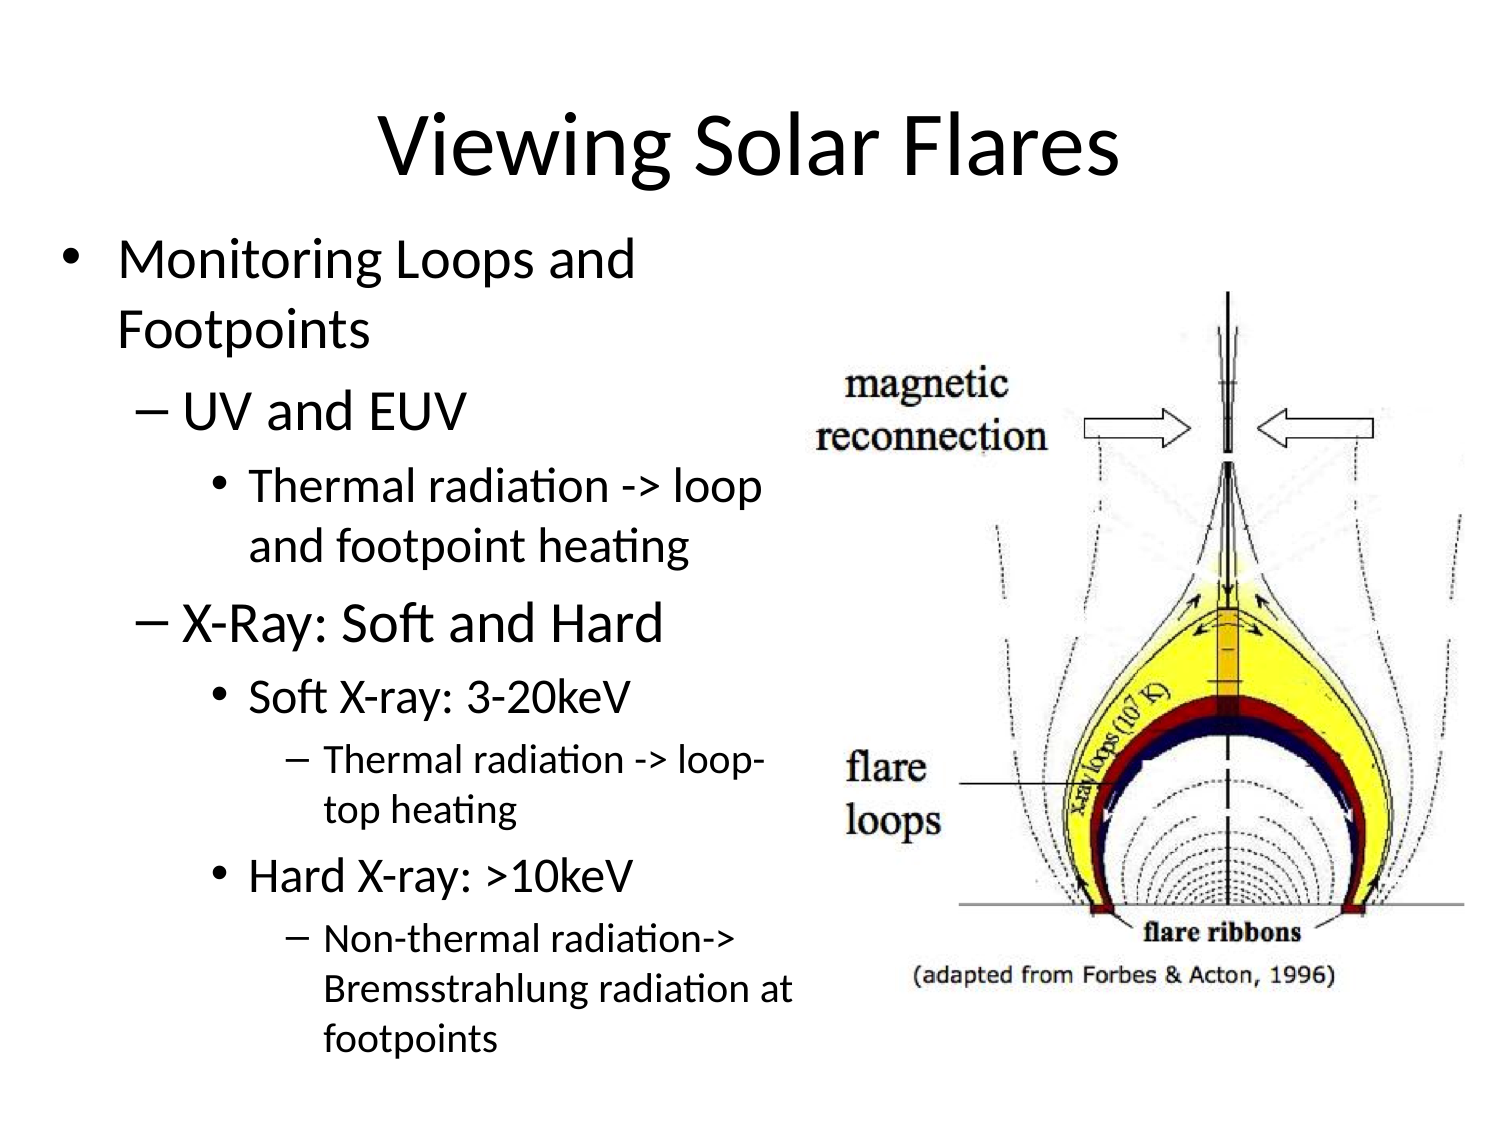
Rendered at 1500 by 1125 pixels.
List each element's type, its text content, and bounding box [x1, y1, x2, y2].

title Viewing Solar Flares [75, 45, 1425, 233]
list Monitoring Loops and Footpoints UV and EUV Thermal radiation -> loop and footpoint heating X-Ray: Soft and Hard Soft X-ray: 3-20keV Thermal radiation -> loop-top heating Hard X-ray: >10keV Non-thermal radiation-> Bremsstrahlung radiation at footpoints [45, 212, 825, 1053]
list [801, 262, 1465, 1006]
